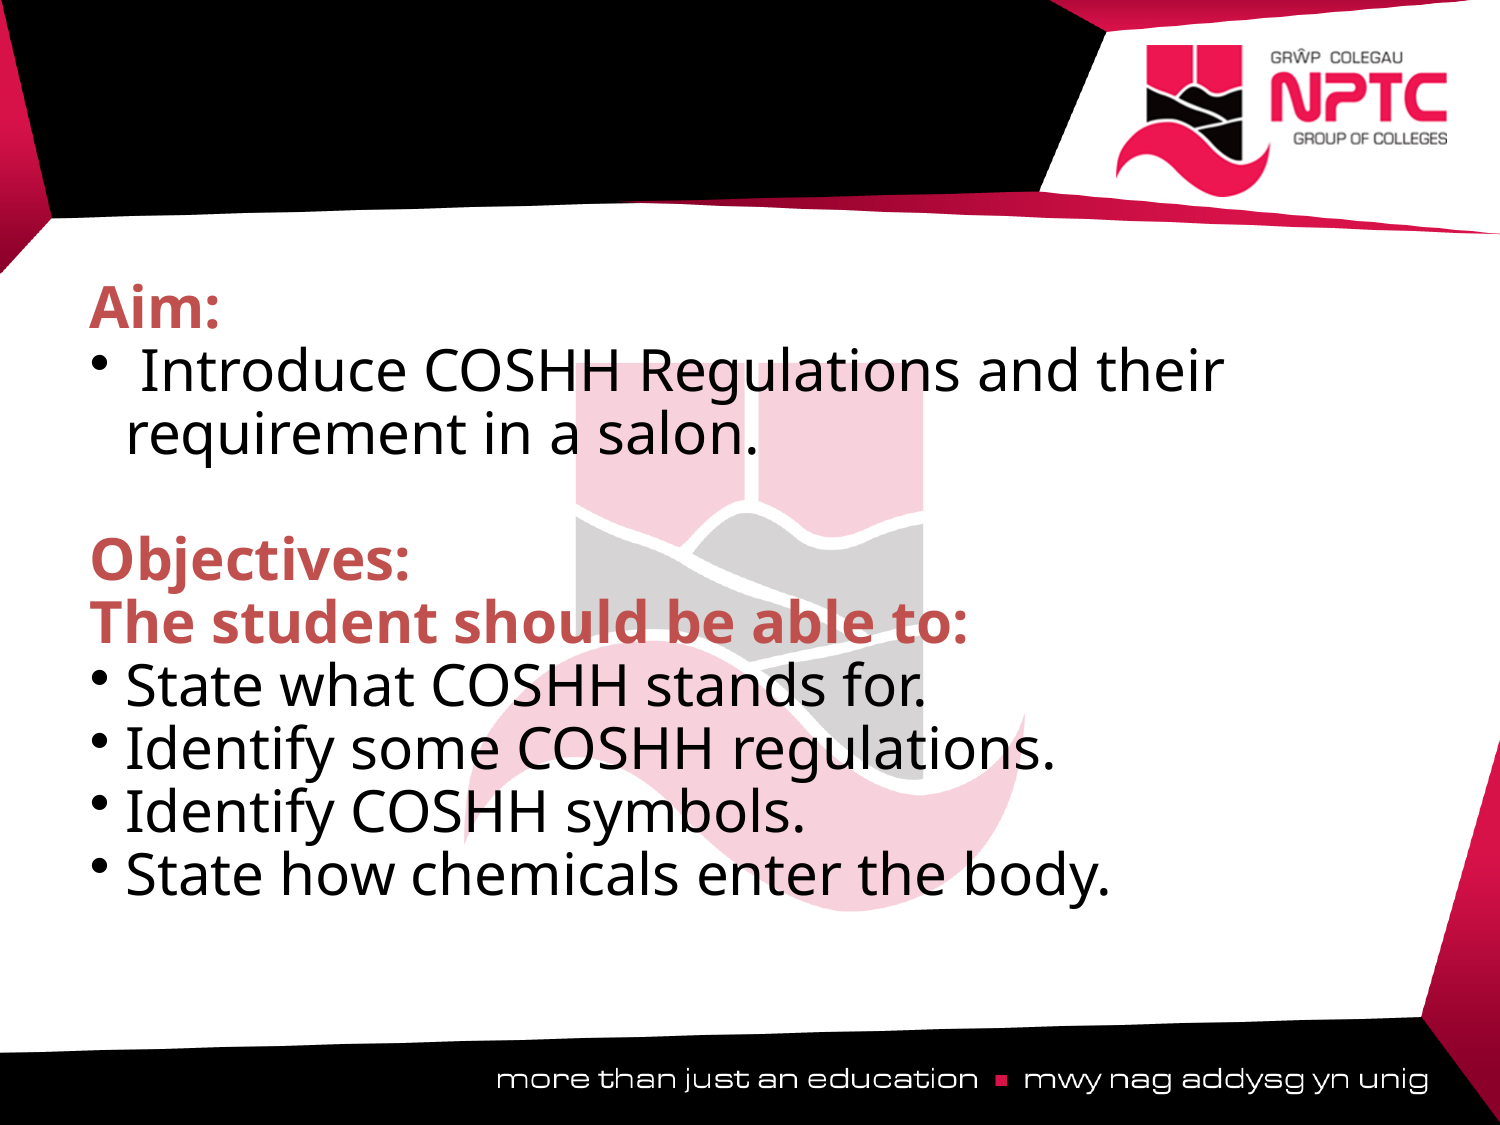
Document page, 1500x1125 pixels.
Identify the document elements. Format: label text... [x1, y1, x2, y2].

text_box Aim: Introduce COSHH Regulations and their requirement in a salon. Objectives: The student should be able to: State what COSHH stands for. Identify some COSHH regulations. Identify COSHH symbols. State how chemicals enter the body. [75, 271, 1388, 916]
picture [0, 0, 1500, 1125]
list [75, 262, 1425, 1005]
